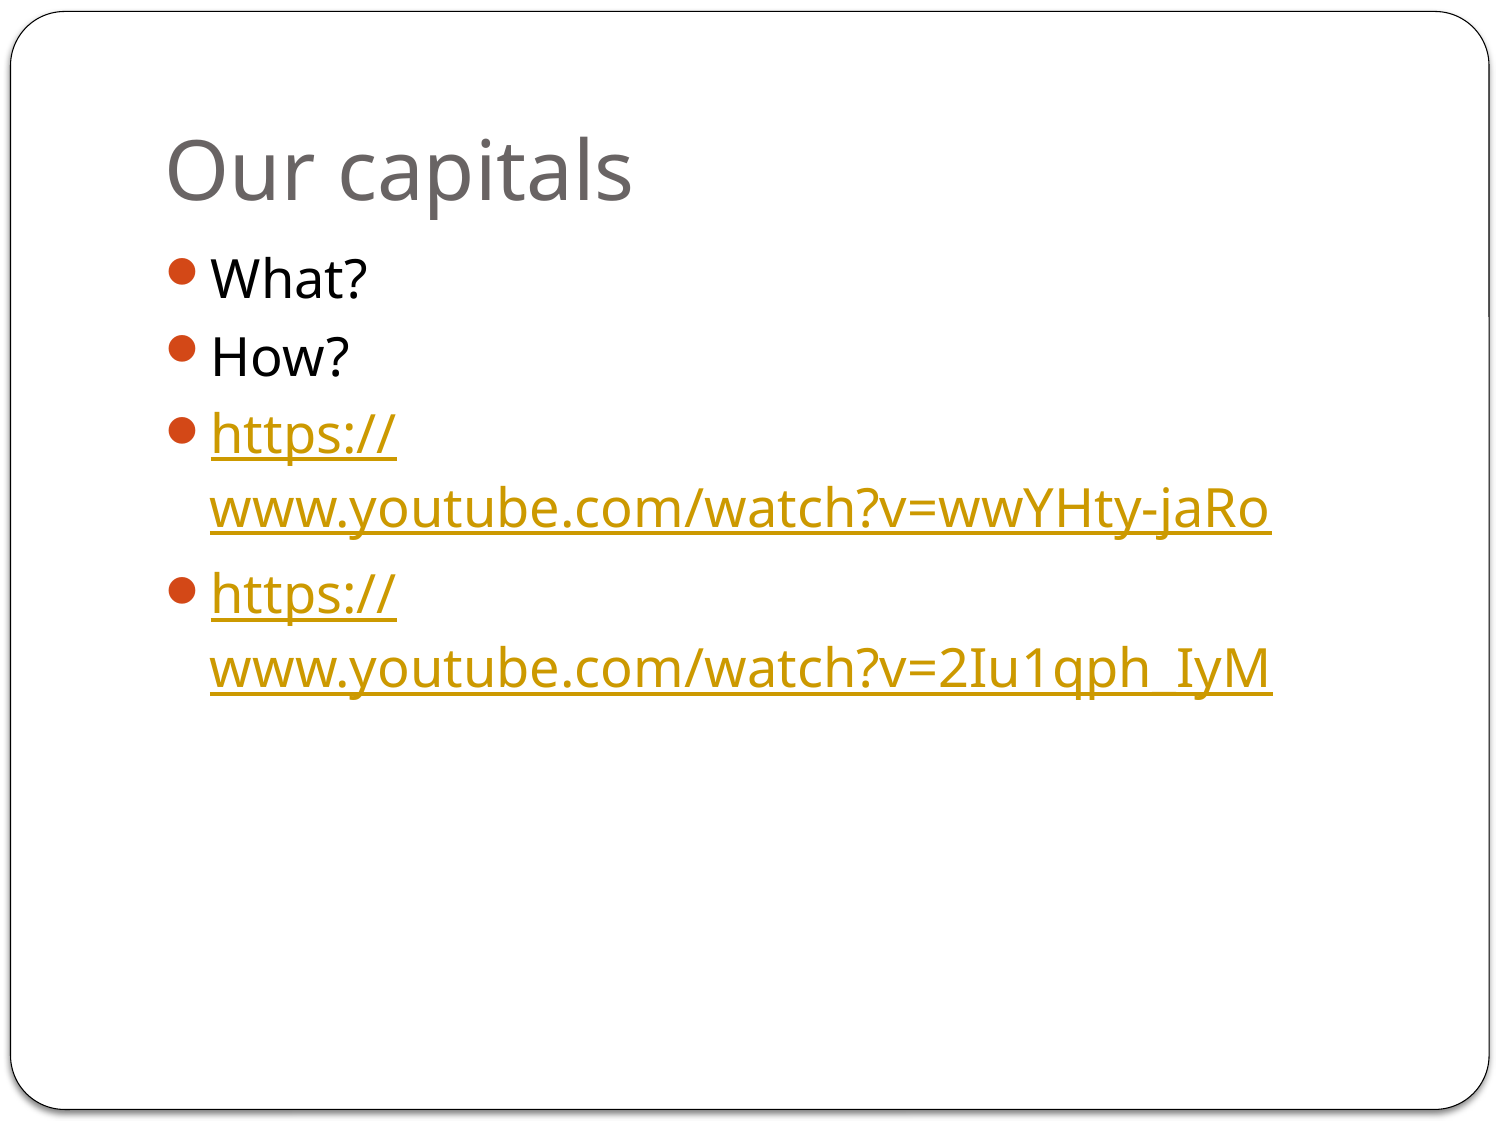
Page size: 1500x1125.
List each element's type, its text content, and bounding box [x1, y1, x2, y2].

list What? How? https://www.youtube.com/watch?v=wwYHty-jaRo https://www.youtube.com/watch?v=2Iu1qph_IyM [150, 237, 1425, 988]
title Our capitals [150, 45, 1425, 233]
